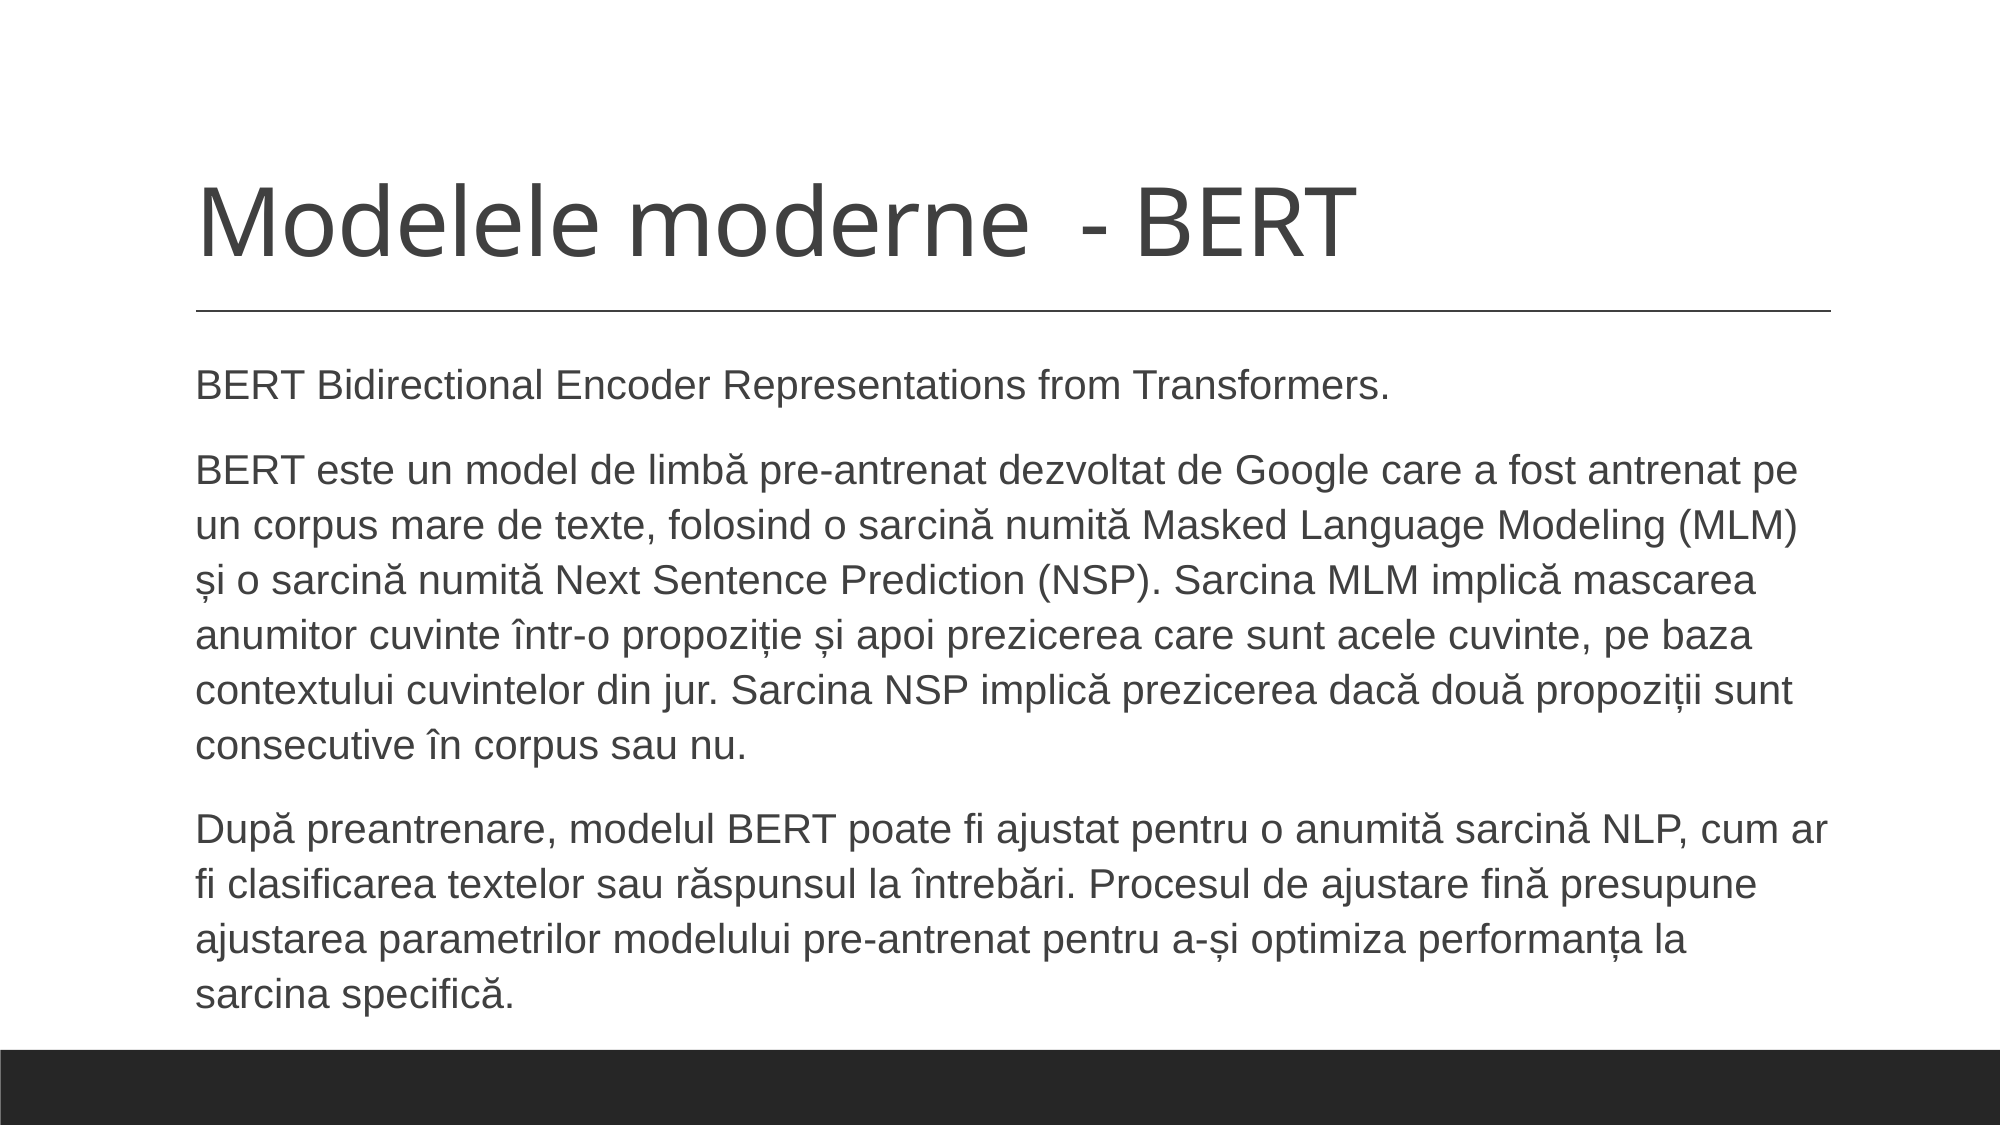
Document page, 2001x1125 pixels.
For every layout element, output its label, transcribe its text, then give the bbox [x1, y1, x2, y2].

title Modelele moderne - BERT [180, 47, 1830, 285]
list BERT Bidirectional Encoder Representations from Transformers. BERT este un model de limbă pre-antrenat dezvoltat de Google care a fost antrenat pe un corpus mare de texte, folosind o sarcină numită Masked Language Modeling (MLM) și o sarcină numită Next Sentence Prediction (NSP). Sarcina MLM implică mascarea anumitor cuvinte într-o propoziție și apoi prezicerea care sunt acele cuvinte, pe baza contextului cuvintelor din jur. Sarcina NSP implică prezicerea dacă două propoziții sunt consecutive în corpus sau nu. După preantrenare, modelul BERT poate fi ajustat pentru o anumită sarcină NLP, cum ar fi clasificarea textelor sau răspunsul la întrebări. Procesul de ajustare fină presupune ajustarea parametrilor modelului pre-antrenat pentru a-și optimiza performanța la sarcina specifică. [180, 345, 1830, 1045]
